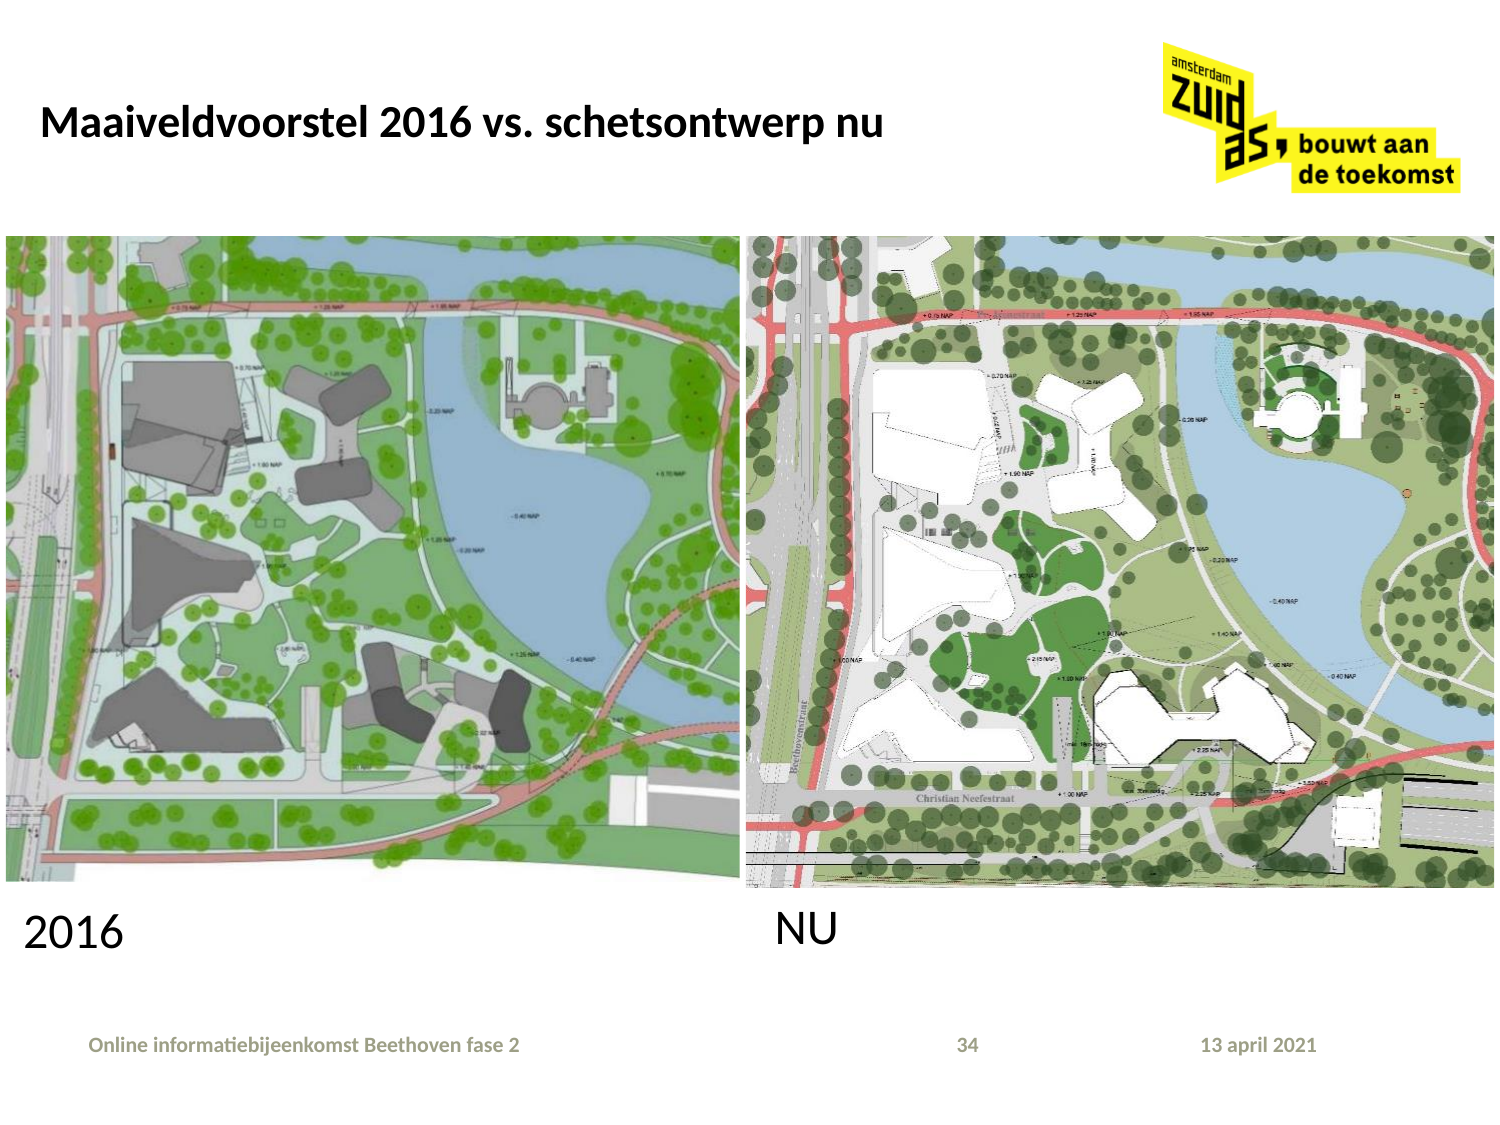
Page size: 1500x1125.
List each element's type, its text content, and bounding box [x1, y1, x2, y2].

picture [1163, 42, 1461, 196]
picture [5, 236, 740, 882]
text_box NU [759, 896, 876, 963]
list Maaiveldvoorstel 2016 vs. schetsontwerp nu [39, 91, 1081, 174]
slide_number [1080, 1026, 1317, 1062]
slide_number 34 [956, 1026, 1010, 1062]
text_box 2016 [8, 891, 147, 966]
footer Online informatiebijeenkomst Beethoven fase 2 [88, 1026, 827, 1062]
picture [745, 236, 1495, 888]
